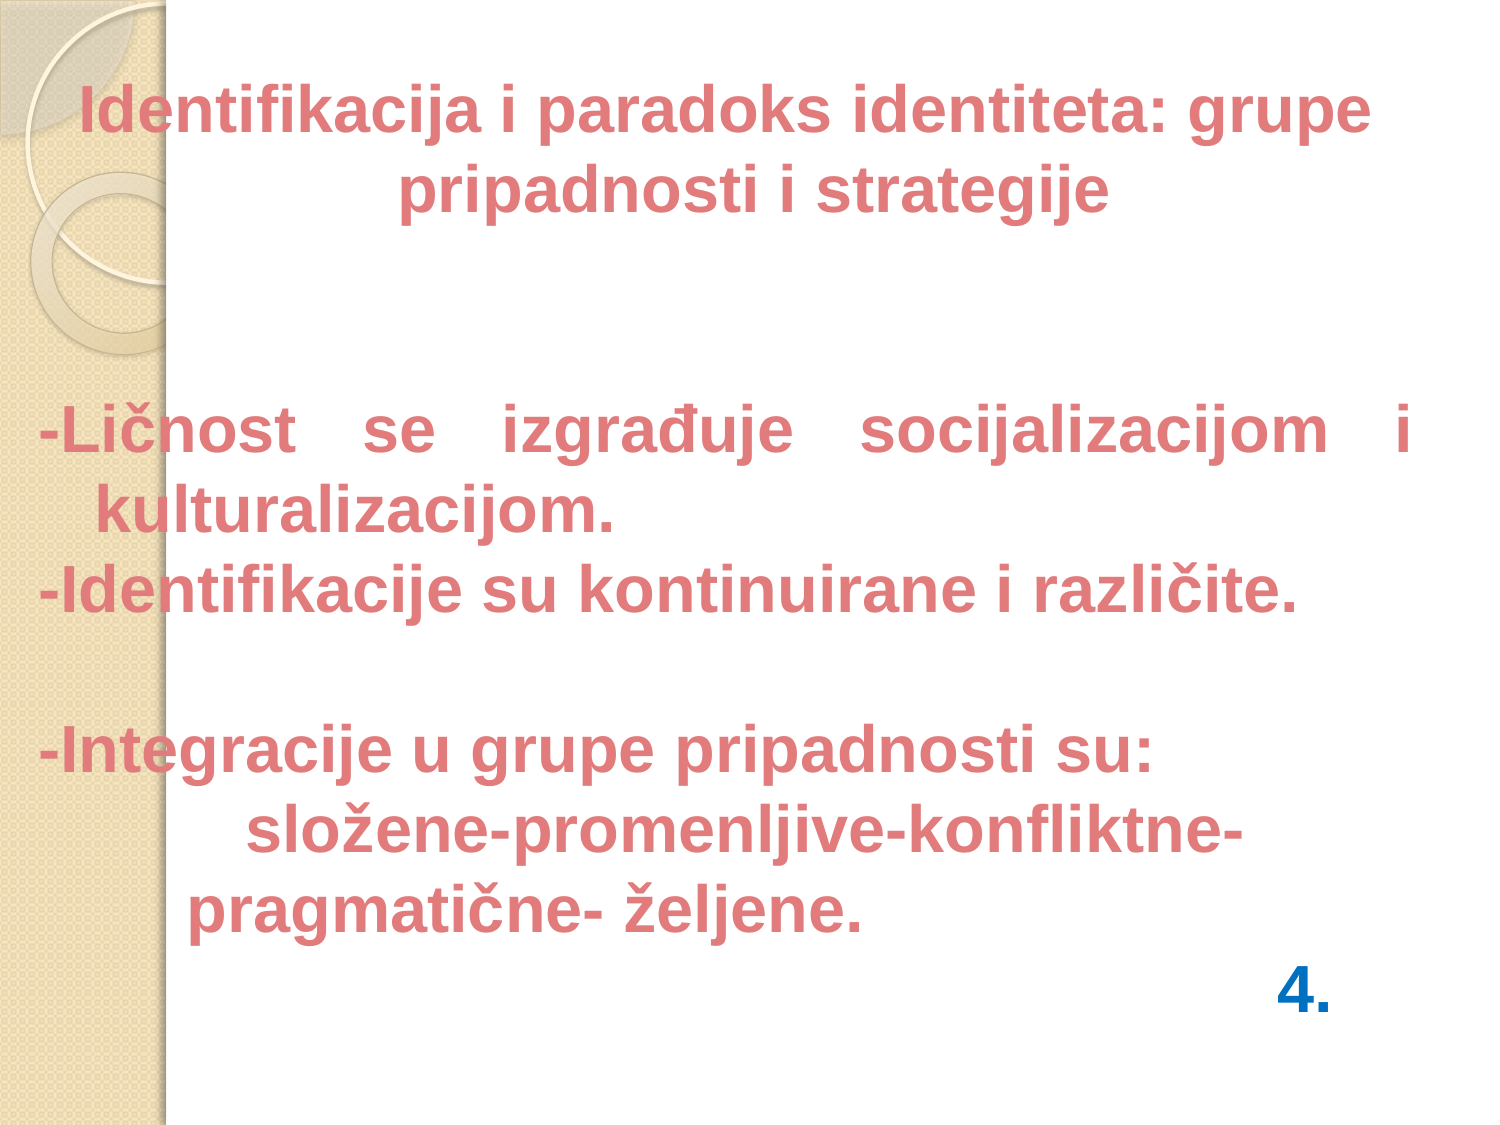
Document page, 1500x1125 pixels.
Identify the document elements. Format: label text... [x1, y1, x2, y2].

text_box Identifikacija i paradoks identiteta: grupe pripadnosti i strategije -Ličnost se izgrađuje socijalizacijom i kulturalizacijom. -Identifikacije su kontinuirane i različite. -Integracije u grupe pripadnosti su: složene-promenljive-konfliktne- pragmatične- željene. 4. [23, 58, 1430, 1125]
